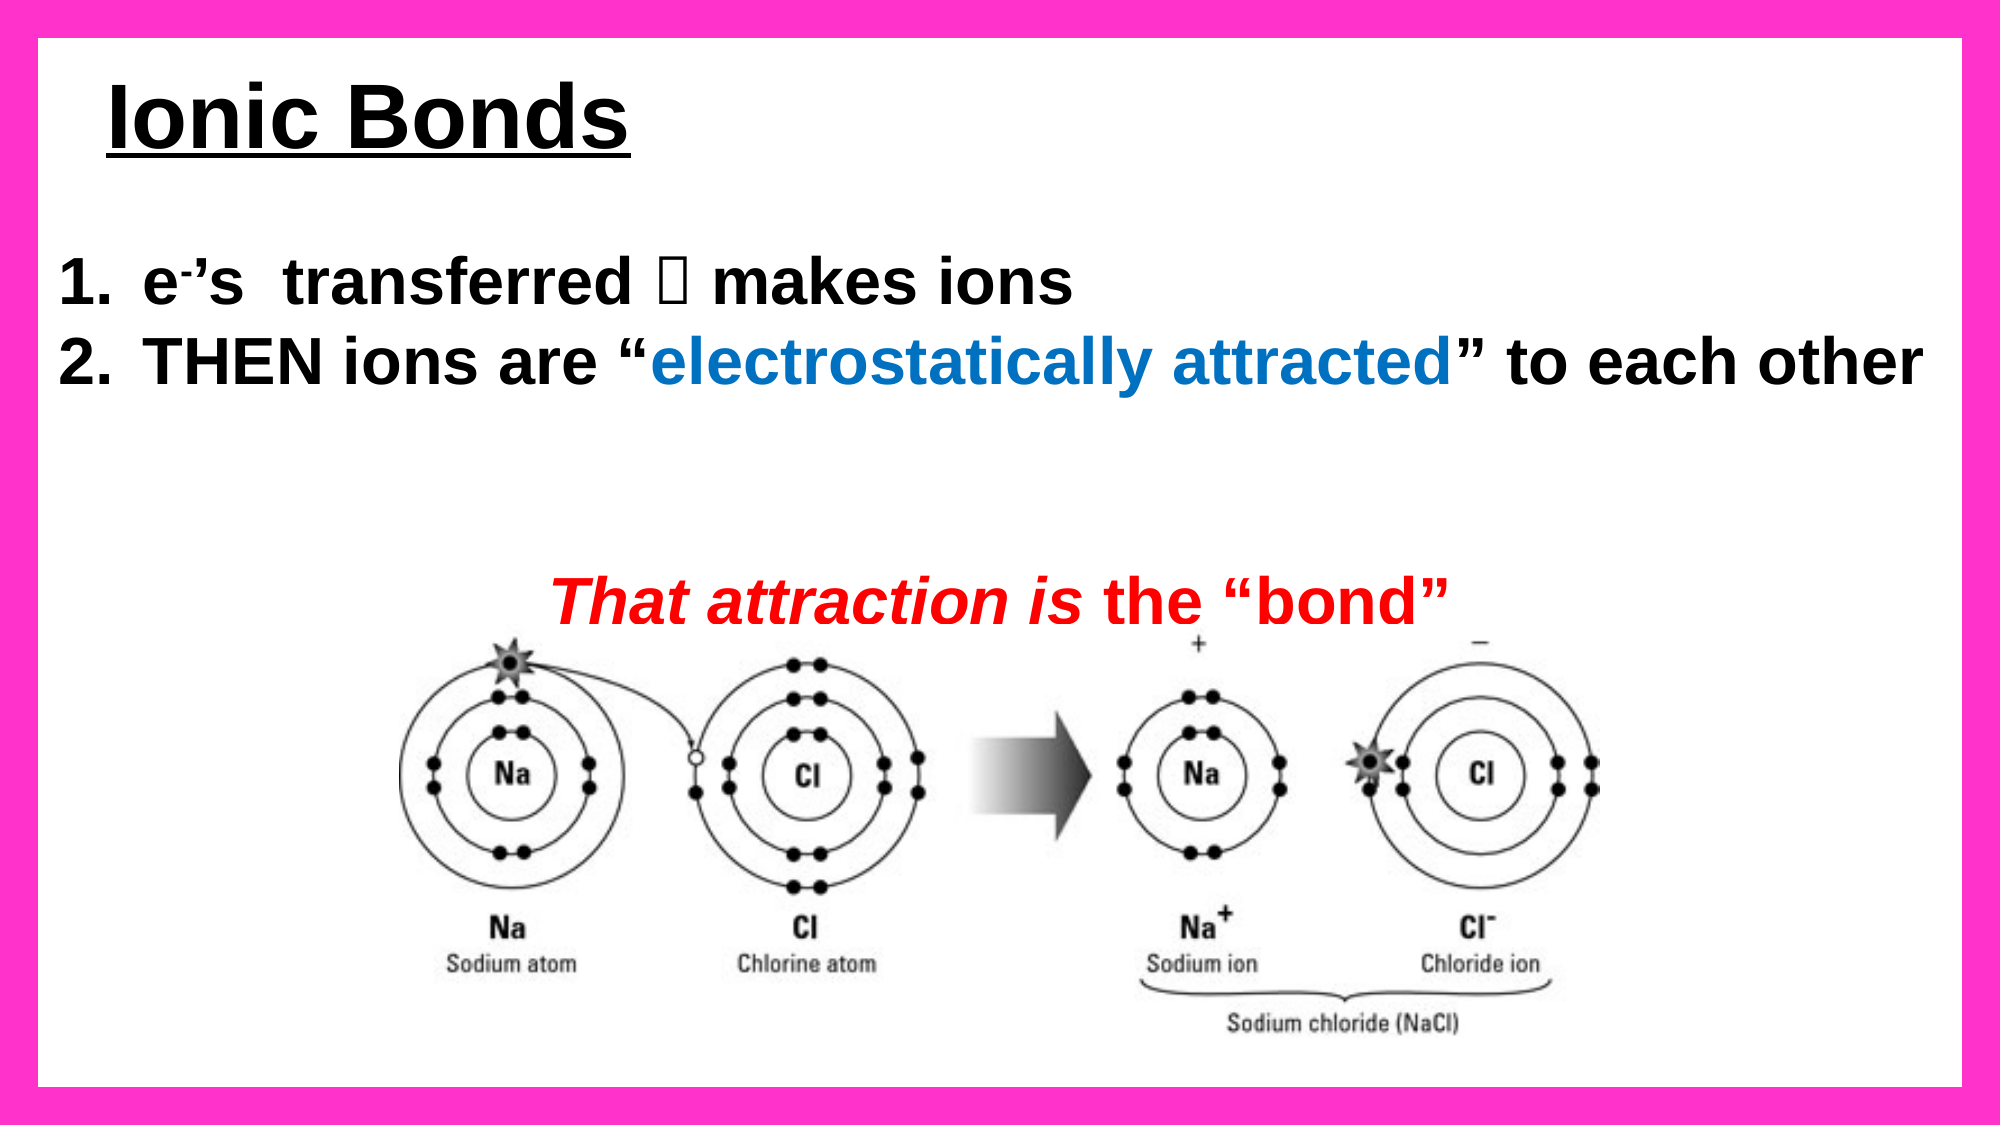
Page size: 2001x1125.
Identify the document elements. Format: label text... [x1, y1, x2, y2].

title Ionic Bonds [62, 48, 676, 175]
text_box [0, 0, 2000, 1125]
text_box e-’s transferred  makes ions THEN ions are “electrostatically attracted” to each other That attraction is the “bond” [43, 230, 1957, 725]
picture [399, 624, 1601, 1038]
